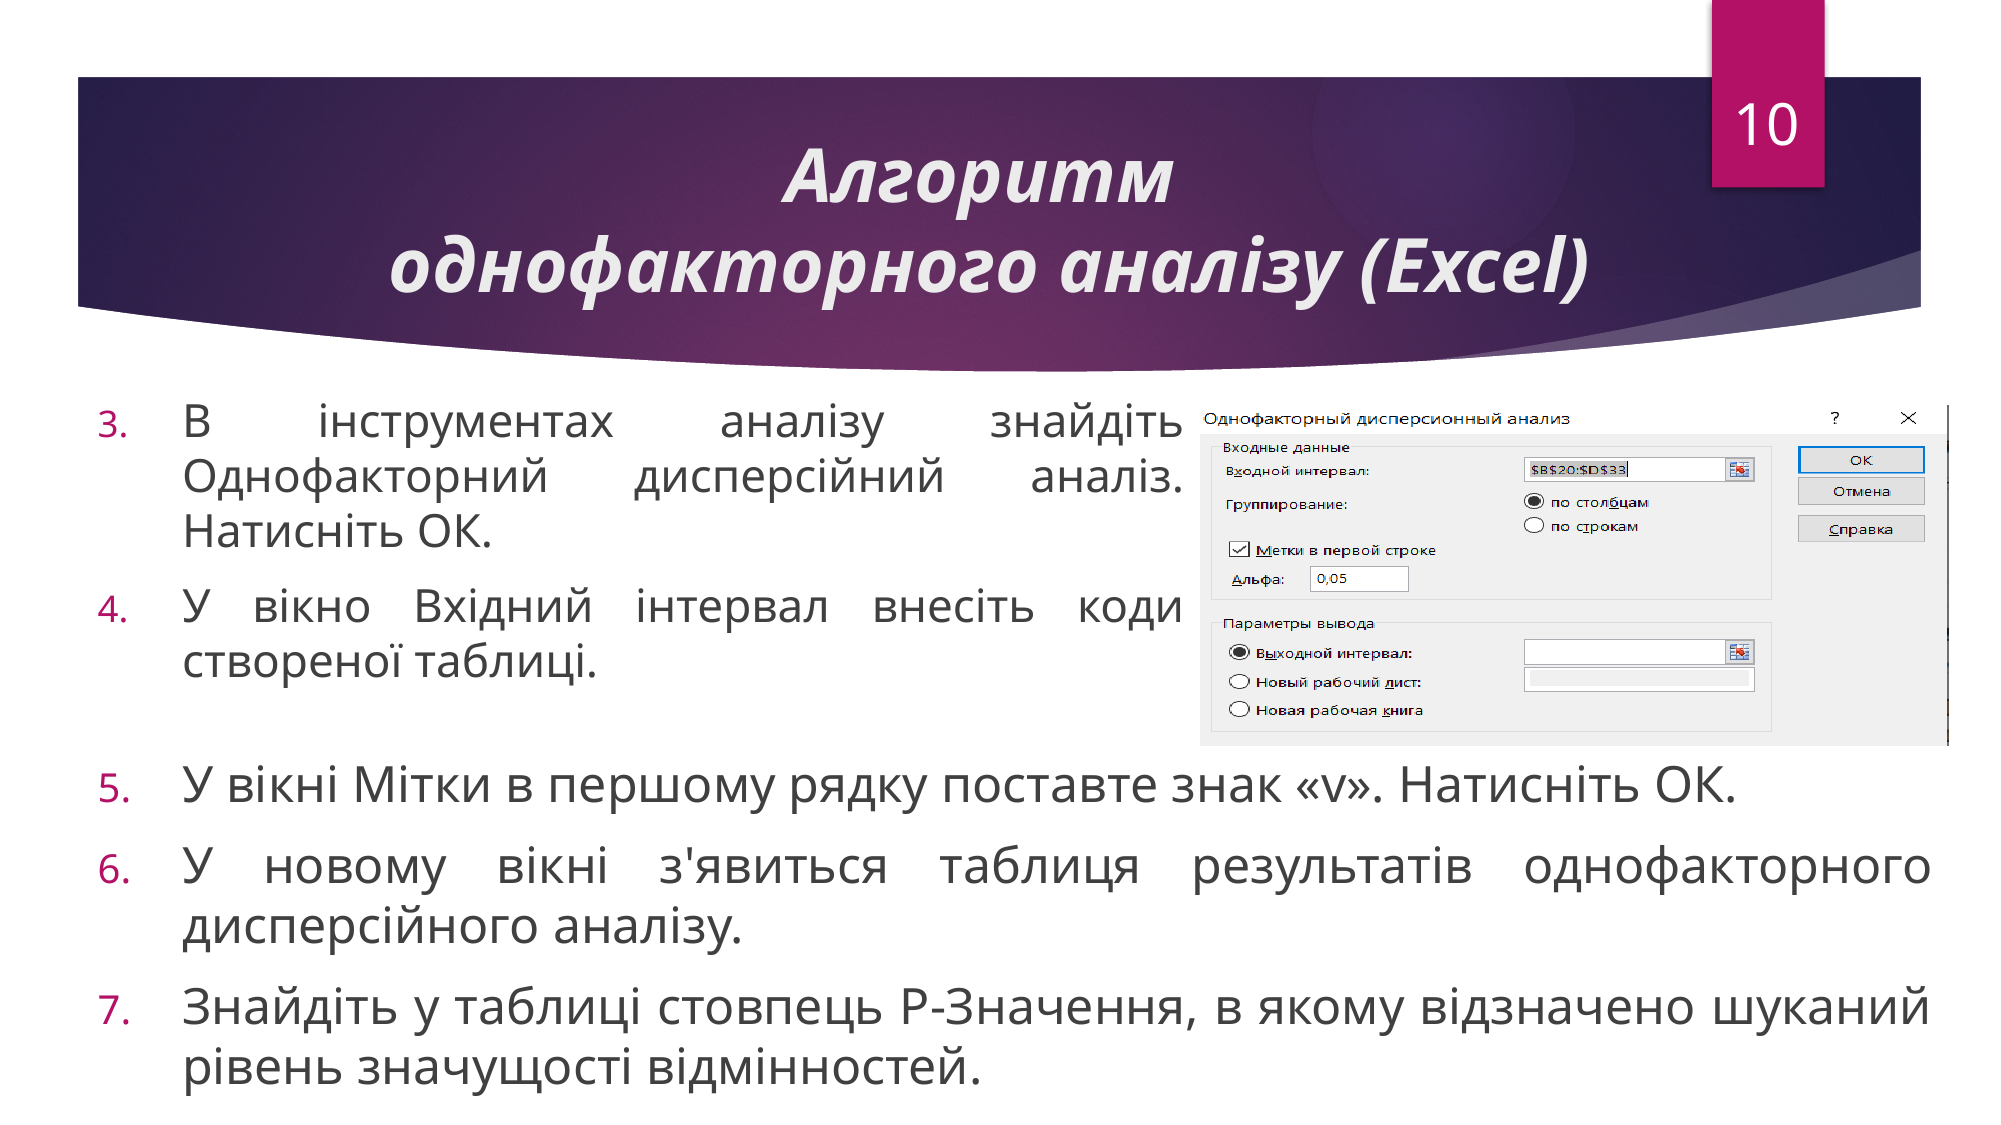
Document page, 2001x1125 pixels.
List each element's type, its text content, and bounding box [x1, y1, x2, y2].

slide_number 10 [1698, 48, 1836, 175]
picture [1199, 405, 1949, 746]
list В інструментах аналізу знайдіть Однофакторний дисперсійний аналіз. Натисніть ОК. У вікно Вхідний інтервал внесіть коди створеної таблиці. [82, 383, 1200, 745]
title Алгоритм однофакторного аналізу (Excel) [348, 111, 1632, 323]
text_box У вікні Мітки в першому рядку поставте знак «v». Натисніть ОК. У новому вікні з'явиться таблиця результатів однофакторного дисперсійного аналізу. Знайдіть у таблиці стовпець P-Значення, в якому відзначено шуканий рівень значущості відмінностей. [82, 745, 1949, 1104]
